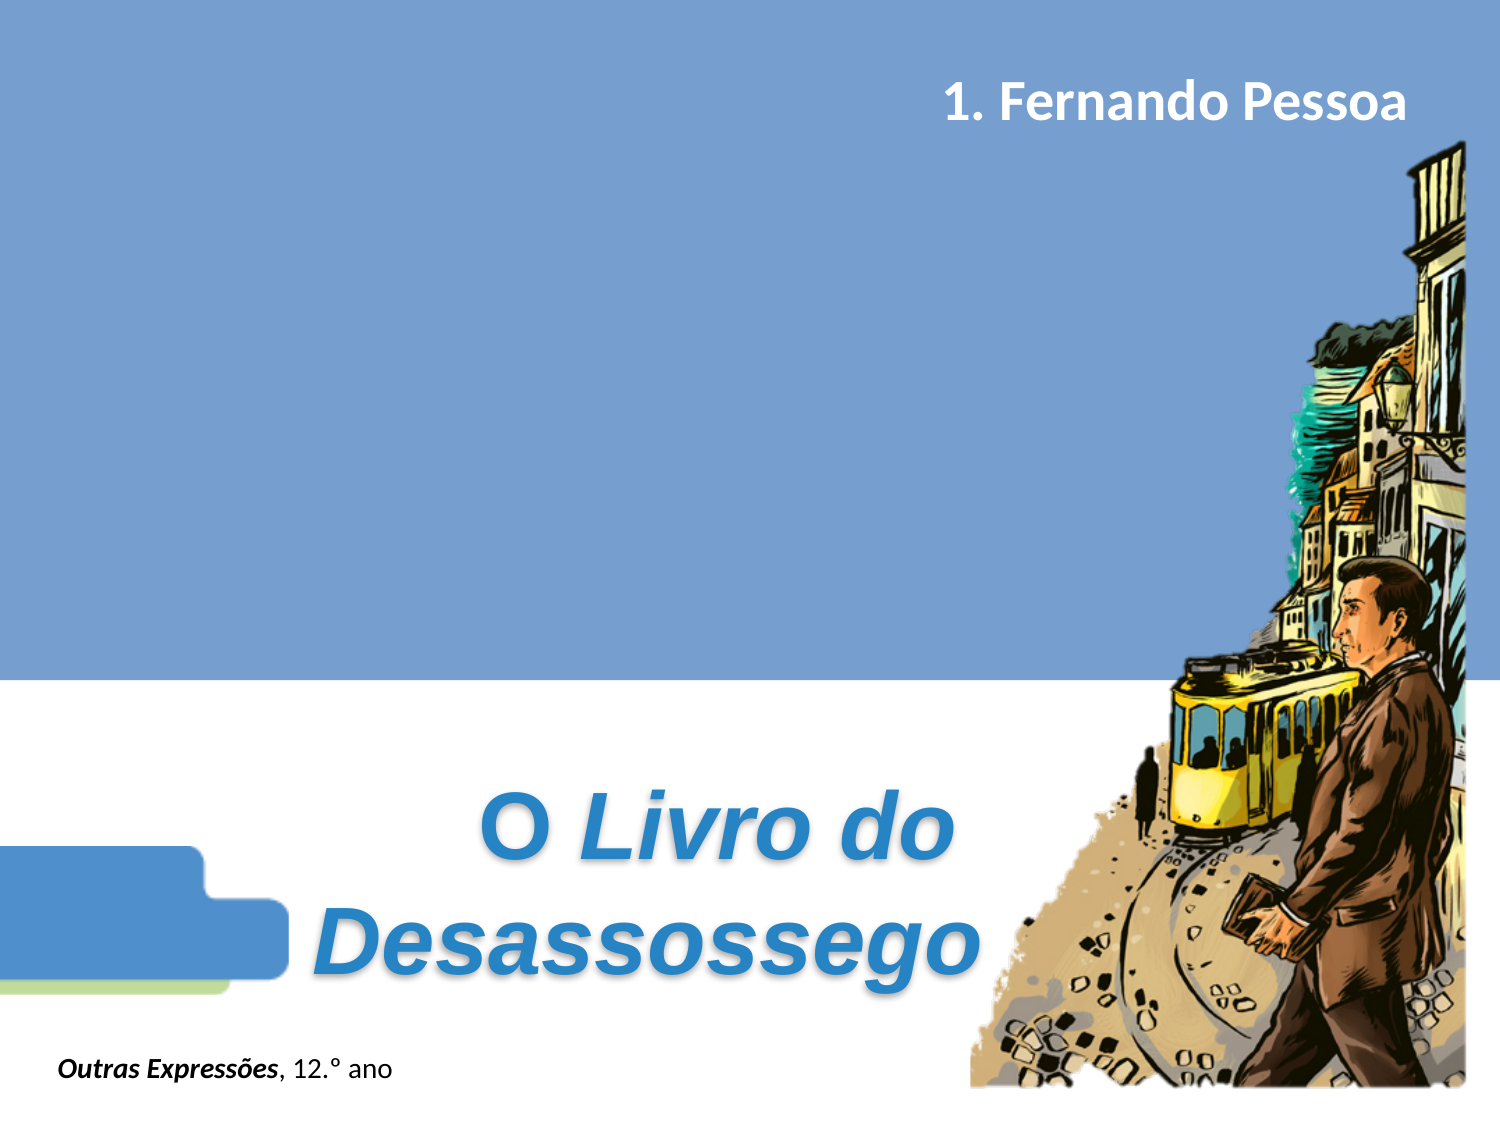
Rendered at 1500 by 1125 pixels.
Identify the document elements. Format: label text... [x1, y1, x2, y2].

picture [0, 846, 290, 995]
text_box 1. Fernando Pessoa [476, 54, 1424, 140]
text_box [0, 0, 1500, 682]
text_box Outras Expressões, 12.º ano [42, 1042, 560, 1093]
text_box O Livro do Desassossego [0, 756, 965, 1001]
picture [970, 111, 1467, 1094]
